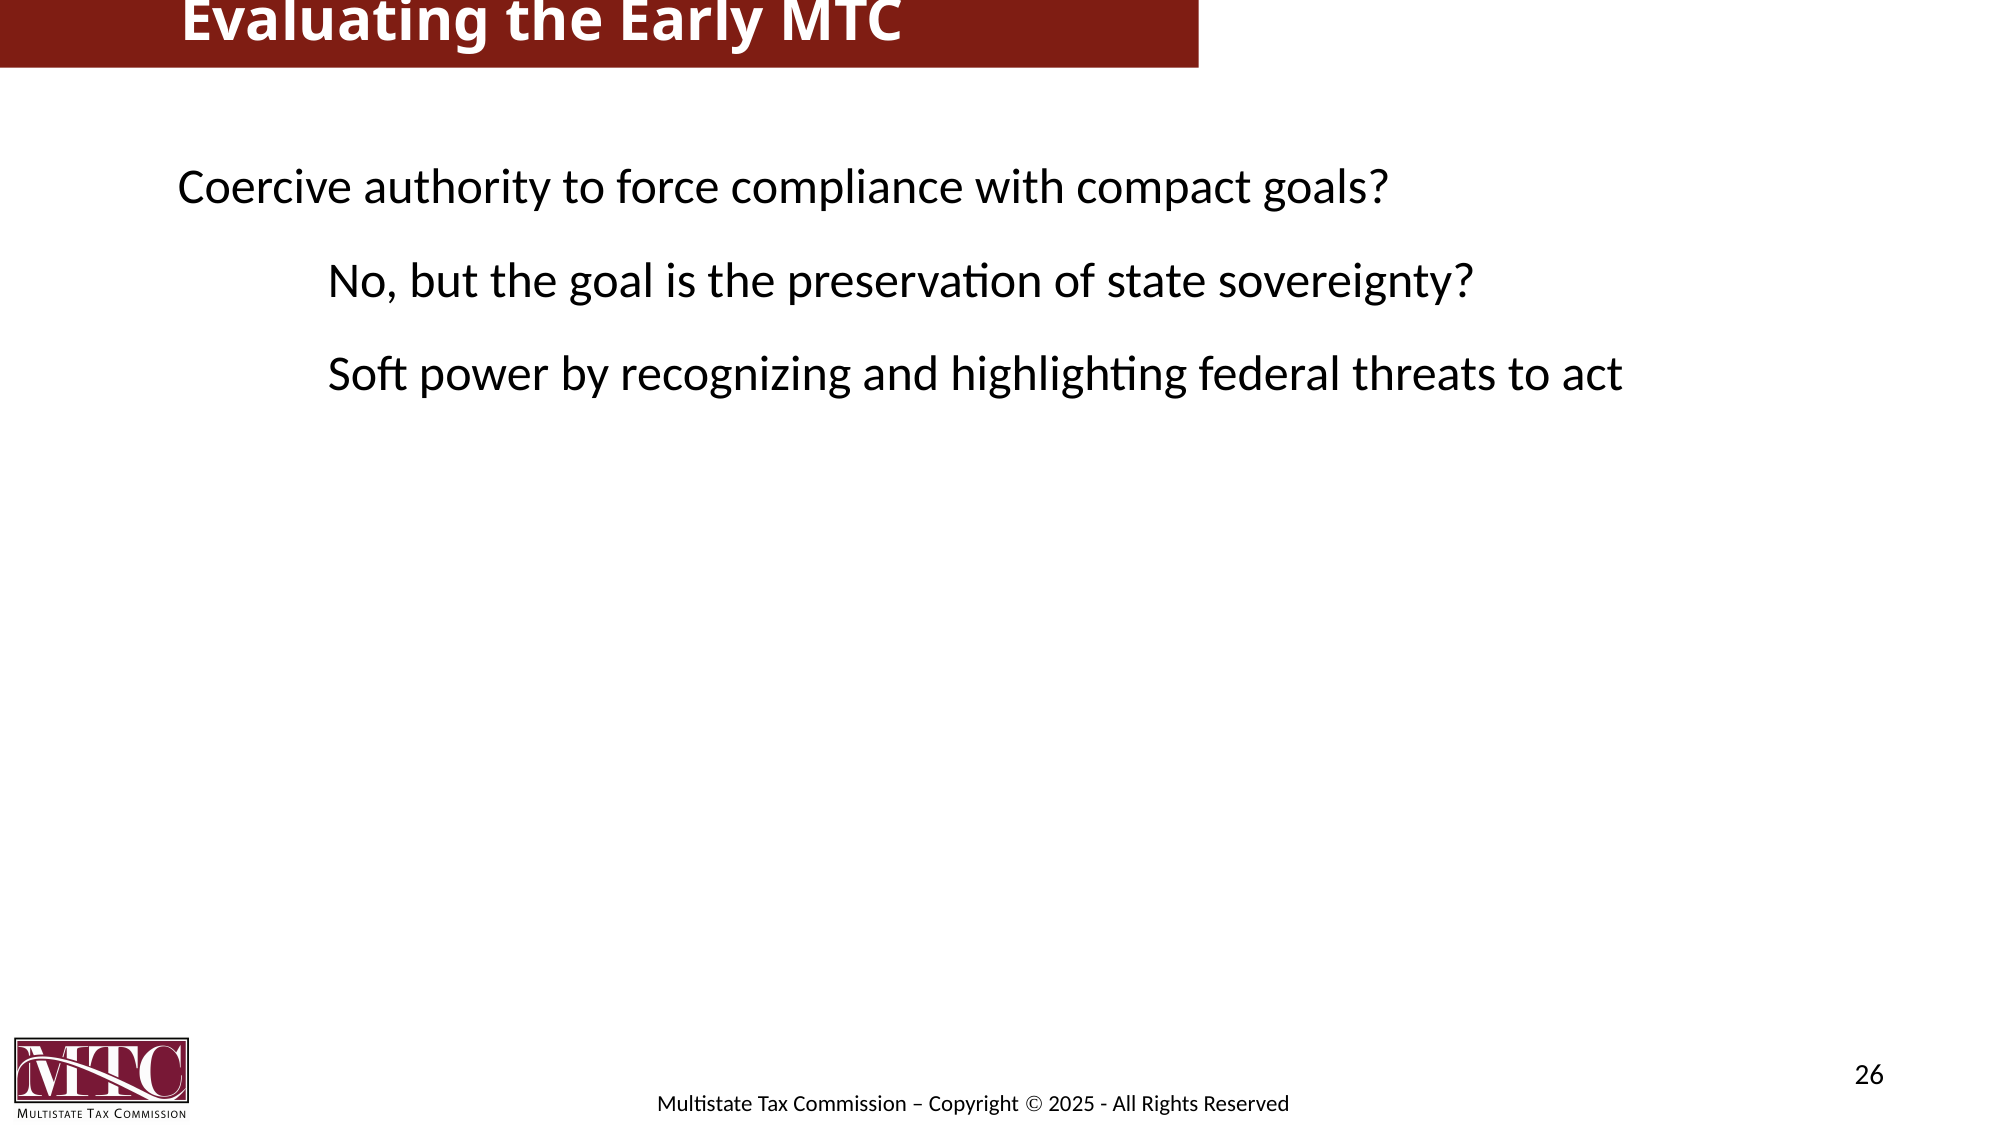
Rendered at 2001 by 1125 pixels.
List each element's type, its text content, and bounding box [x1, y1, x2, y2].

list Coercive authority to force compliance with compact goals? No, but the goal is the preservation of state sovereignty? Soft power by recognizing and highlighting federal threats to act [162, 146, 1853, 1006]
title Evaluating the Early MTC [0, 0, 1199, 68]
slide_number 26 [1412, 1042, 1900, 1103]
picture [13, 1036, 190, 1125]
